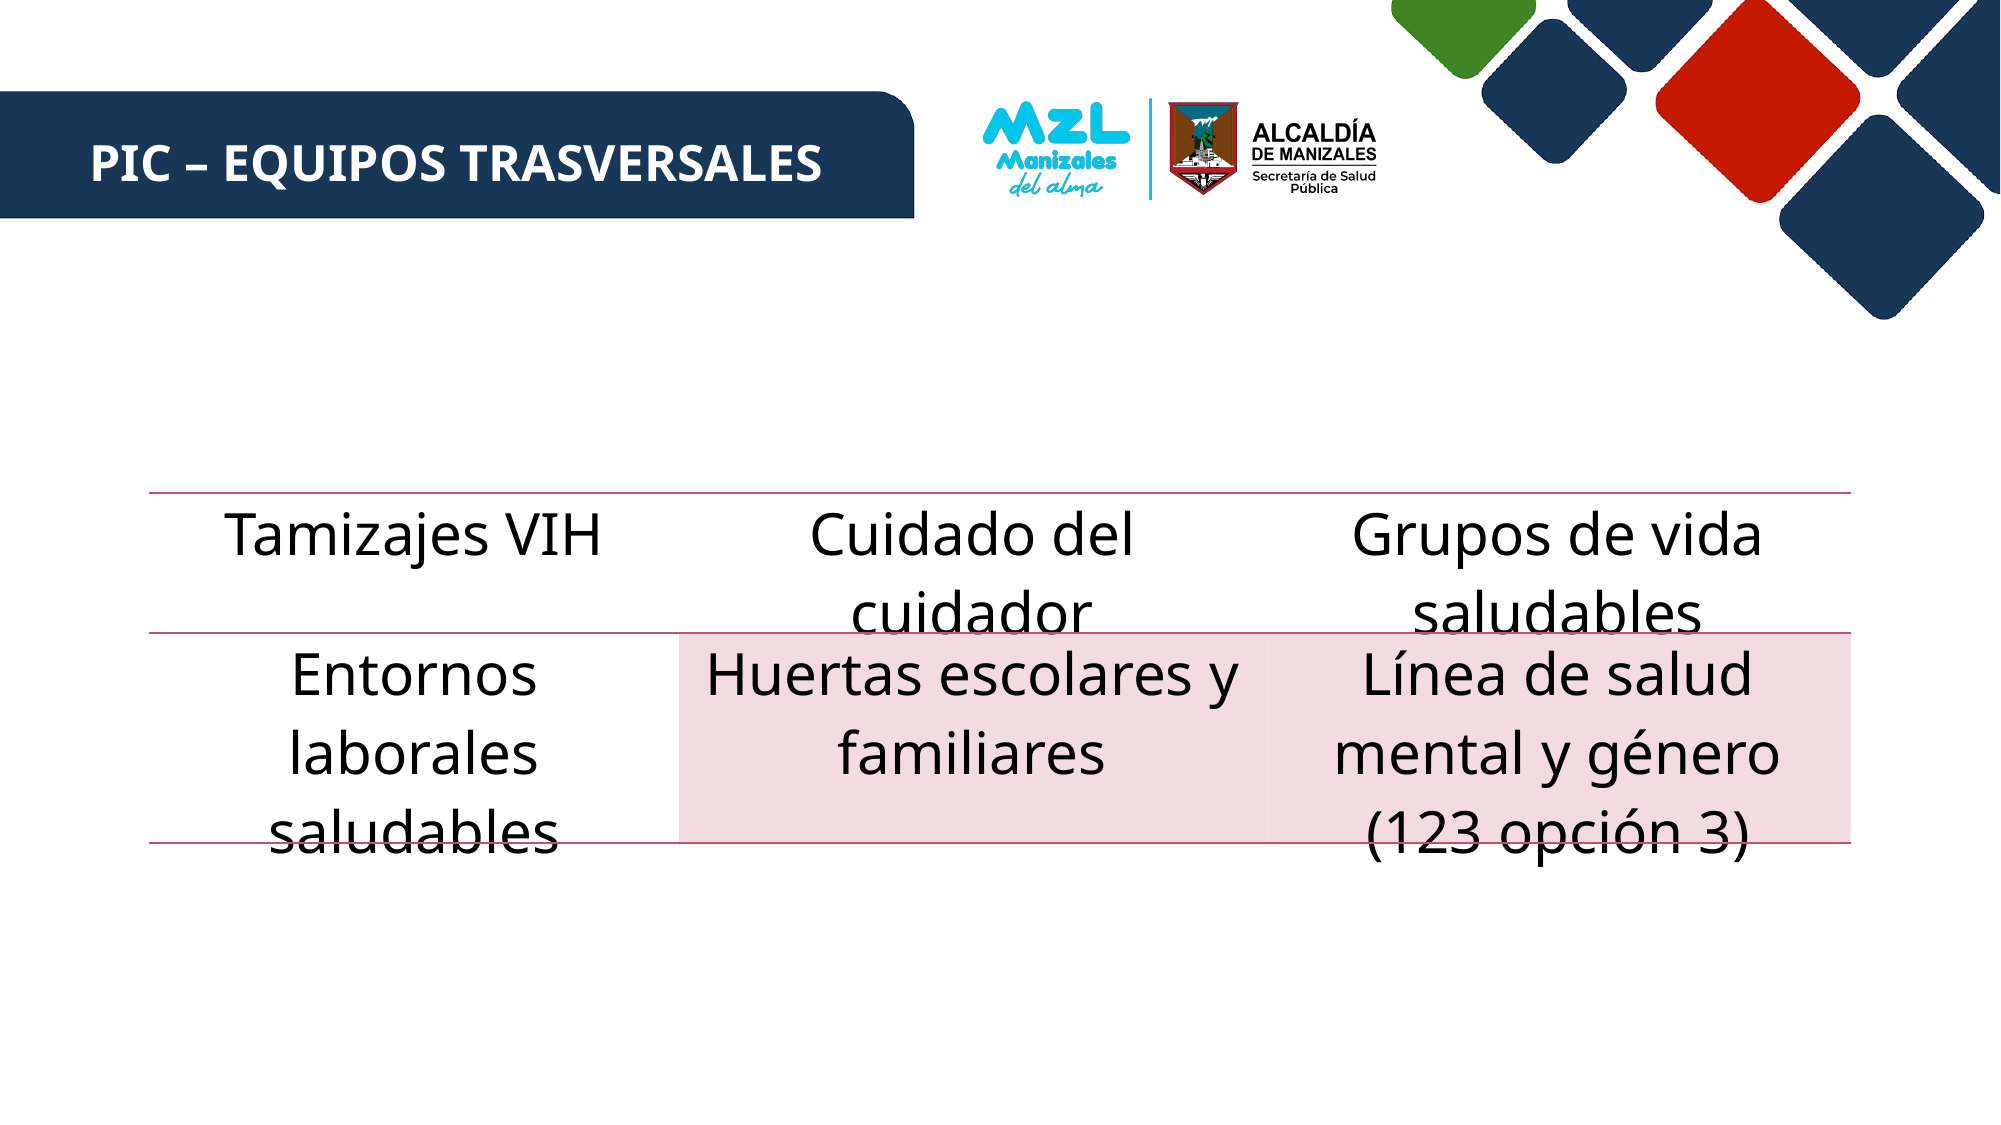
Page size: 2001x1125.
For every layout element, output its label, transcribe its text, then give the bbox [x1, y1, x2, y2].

text_box PIC – EQUIPOS TRASVERSALES [74, 124, 839, 199]
picture [0, 0, 2001, 1125]
table_header Tamizajes VIH [149, 494, 679, 632]
table_cell Huertas escolares y familiares [679, 634, 1265, 842]
table_header Grupos de vida saludables [1265, 494, 1851, 632]
table_cell Línea de salud mental y género (123 opción 3) [1265, 634, 1851, 842]
table_cell Entornos laborales saludables [149, 634, 679, 842]
table_header Cuidado del cuidador [679, 494, 1265, 632]
